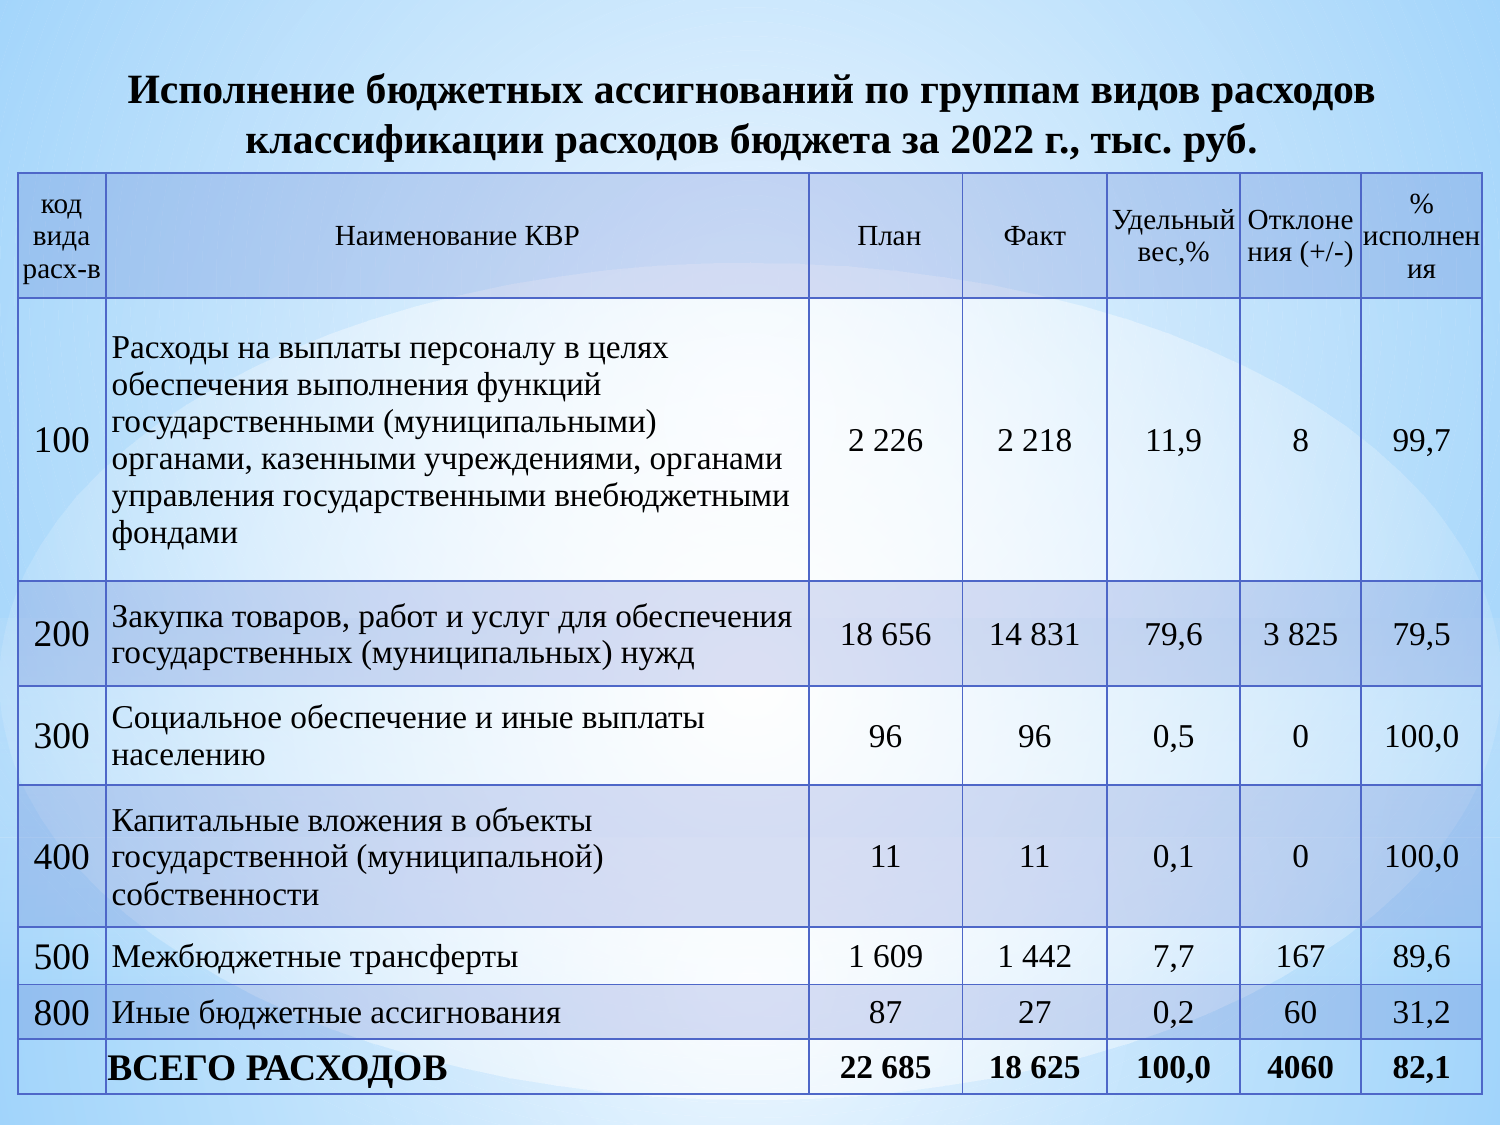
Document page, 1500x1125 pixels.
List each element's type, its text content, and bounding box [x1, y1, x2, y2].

table_cell Межбюджетные трансферты [107, 928, 808, 984]
table_cell 200 [19, 582, 105, 685]
table_cell 18 656 [810, 582, 962, 685]
table_cell 96 [963, 687, 1106, 784]
table_cell 99,7 [1362, 299, 1481, 580]
table_cell Иные бюджетные ассигнования [107, 985, 808, 1038]
table_cell 100 [19, 299, 105, 580]
table_cell 11 [810, 786, 962, 926]
table_cell 31,2 [1362, 985, 1481, 1038]
table_cell 2 226 [810, 299, 962, 580]
table_cell 100,0 [1108, 1040, 1239, 1093]
table_cell 60 [1241, 985, 1360, 1038]
table_header код вида расх-в [19, 174, 105, 297]
table_cell 500 [19, 928, 105, 984]
table_cell 11,9 [1108, 299, 1239, 580]
table_cell 0 [1241, 687, 1360, 784]
table_cell 82,1 [1362, 1040, 1481, 1093]
table_cell 2 218 [963, 299, 1106, 580]
table_cell 79,5 [1362, 582, 1481, 685]
table_cell Социальное обеспечение и иные выплаты населению [107, 687, 808, 784]
table_cell 79,6 [1108, 582, 1239, 685]
table_cell 8 [1241, 299, 1360, 580]
table_cell 18 625 [963, 1040, 1106, 1093]
table_cell 0,5 [1108, 687, 1239, 784]
table_cell Закупка товаров, работ и услуг для обеспечения государственных (муниципальных) нужд [107, 582, 808, 685]
table_cell ВСЕГО РАСХОДОВ [107, 1040, 808, 1093]
table_cell 400 [19, 786, 105, 926]
table_cell 4060 [1241, 1040, 1360, 1093]
table_cell 300 [19, 687, 105, 784]
table_cell 96 [810, 687, 962, 784]
table_header % исполнения [1362, 174, 1481, 297]
table_cell Капитальные вложения в объекты государственной (муниципальной) собственности [107, 786, 808, 926]
table_cell 87 [810, 985, 962, 1038]
table_cell 7,7 [1108, 928, 1239, 984]
table_header План [810, 174, 962, 297]
table_cell Расходы на выплаты персоналу в целях обеспечения выполнения функций государственными (муниципальными) органами, казенными учреждениями, органами управления государственными внебюджетными фондами [107, 299, 808, 580]
table_cell [19, 1040, 105, 1093]
table_cell 89,6 [1362, 928, 1481, 984]
table_cell 800 [19, 985, 105, 1038]
table_cell 3 825 [1241, 582, 1360, 685]
table_header Наименование КВР [107, 174, 808, 297]
table_cell 0 [1241, 786, 1360, 926]
table_cell 14 831 [963, 582, 1106, 685]
table_cell 22 685 [810, 1040, 962, 1093]
table_cell 11 [963, 786, 1106, 926]
table_cell 27 [963, 985, 1106, 1038]
table_cell 0,2 [1108, 985, 1239, 1038]
table_header Факт [963, 174, 1106, 297]
table_cell 100,0 [1362, 786, 1481, 926]
table_header Отклонения (+/-) [1241, 174, 1360, 297]
table_cell 1 442 [963, 928, 1106, 984]
table_cell 100,0 [1362, 687, 1481, 784]
table_cell 0,1 [1108, 786, 1239, 926]
table_header Удельный вес,% [1108, 174, 1239, 297]
title Исполнение бюджетных ассигнований по группам видов расходов классификации расходов бюджета за 2022 г., тыс. руб. [76, 54, 1427, 162]
table_cell 167 [1241, 928, 1360, 984]
table_cell 1 609 [810, 928, 962, 984]
